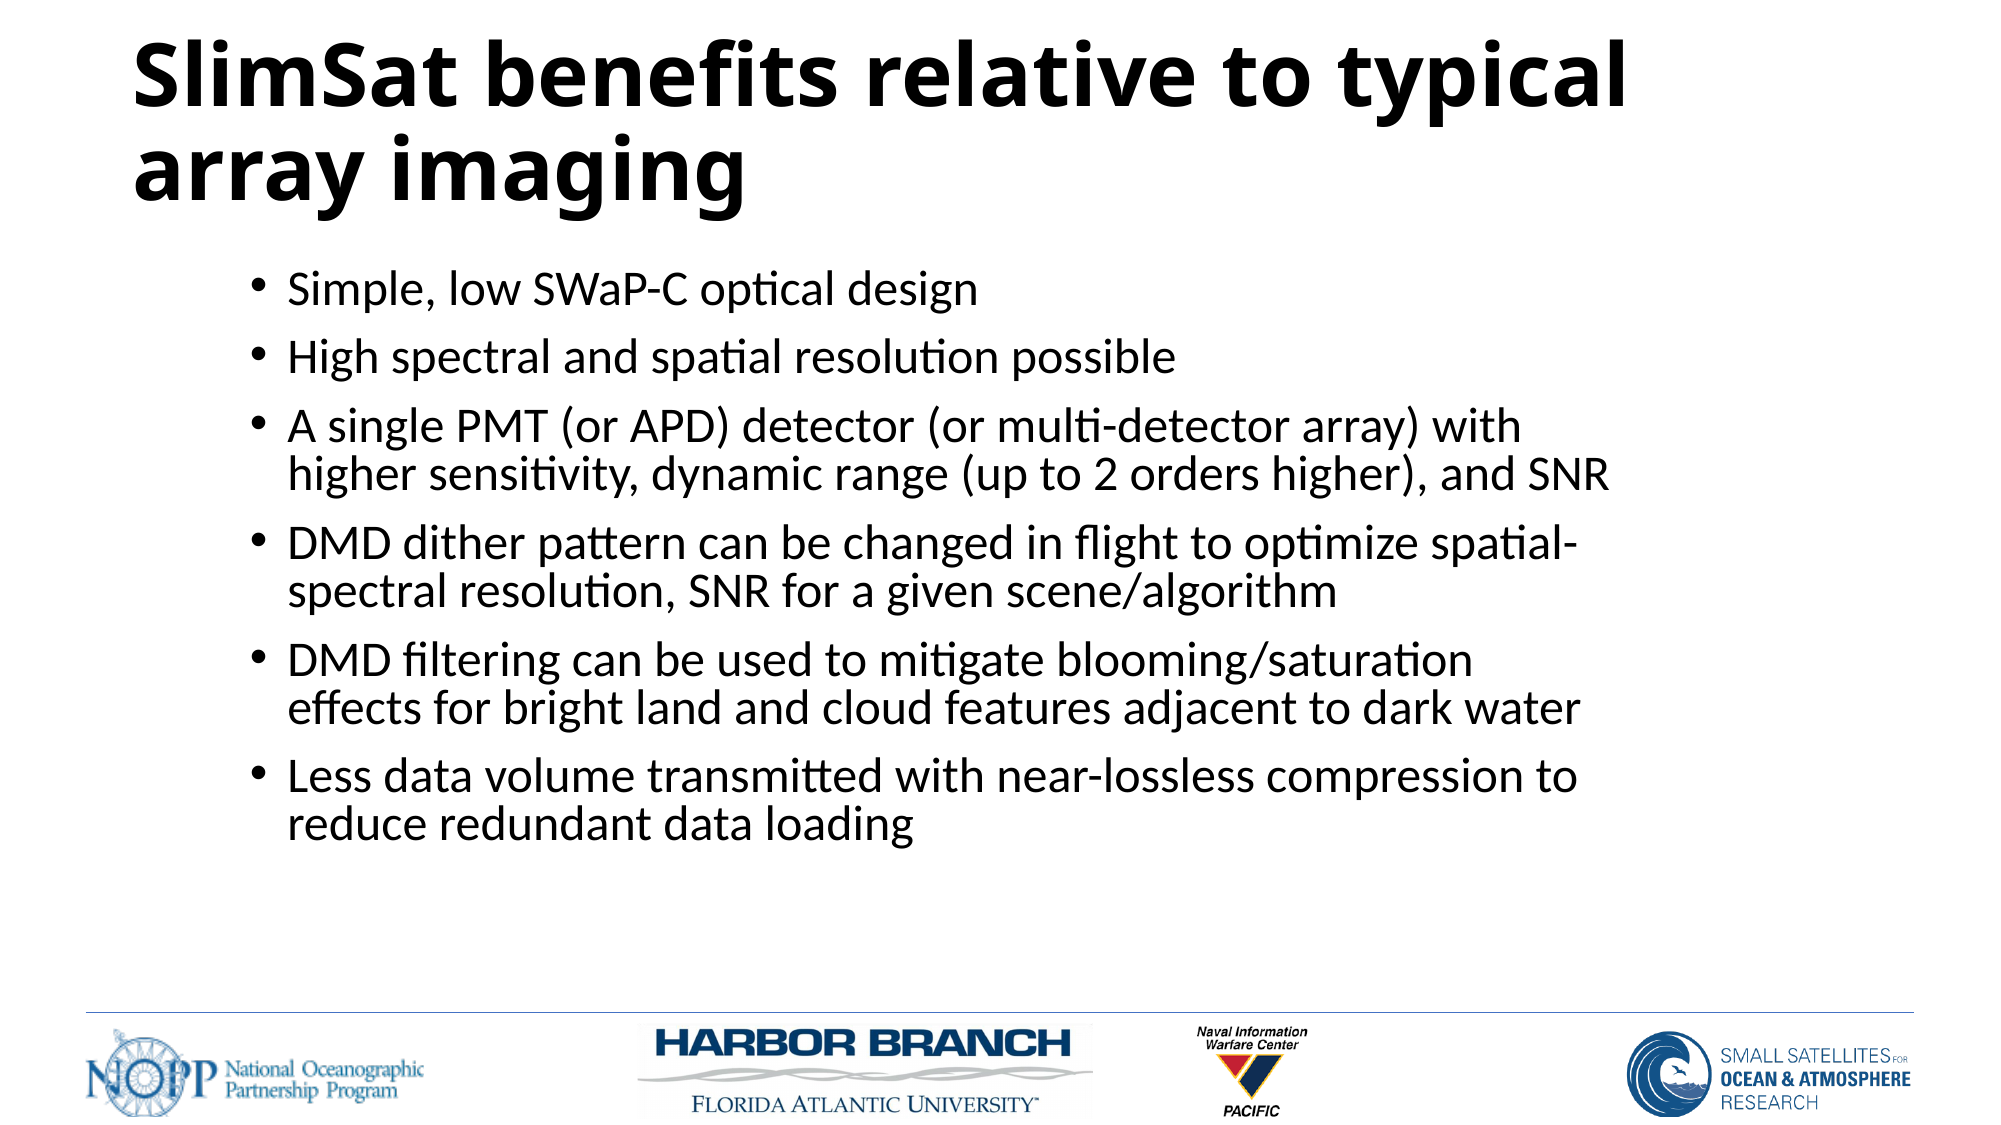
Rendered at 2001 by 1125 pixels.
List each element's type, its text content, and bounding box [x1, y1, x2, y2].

title SlimSat benefits relative to typical array imaging [117, 16, 1843, 234]
list Simple, low SWaP-C optical design High spectral and spatial resolution possible A single PMT (or APD) detector (or multi-detector array) with higher sensitivity, dynamic range (up to 2 orders higher), and SNR DMD dither pattern can be changed in flight to optimize spatial-spectral resolution, SNR for a given scene/algorithm DMD filtering can be used to mitigate blooming/saturation effects for bright land and cloud features adjacent to dark water Less data volume transmitted with near-lossless compression to reduce redundant data loading [234, 259, 1633, 950]
picture [1193, 1023, 1310, 1119]
